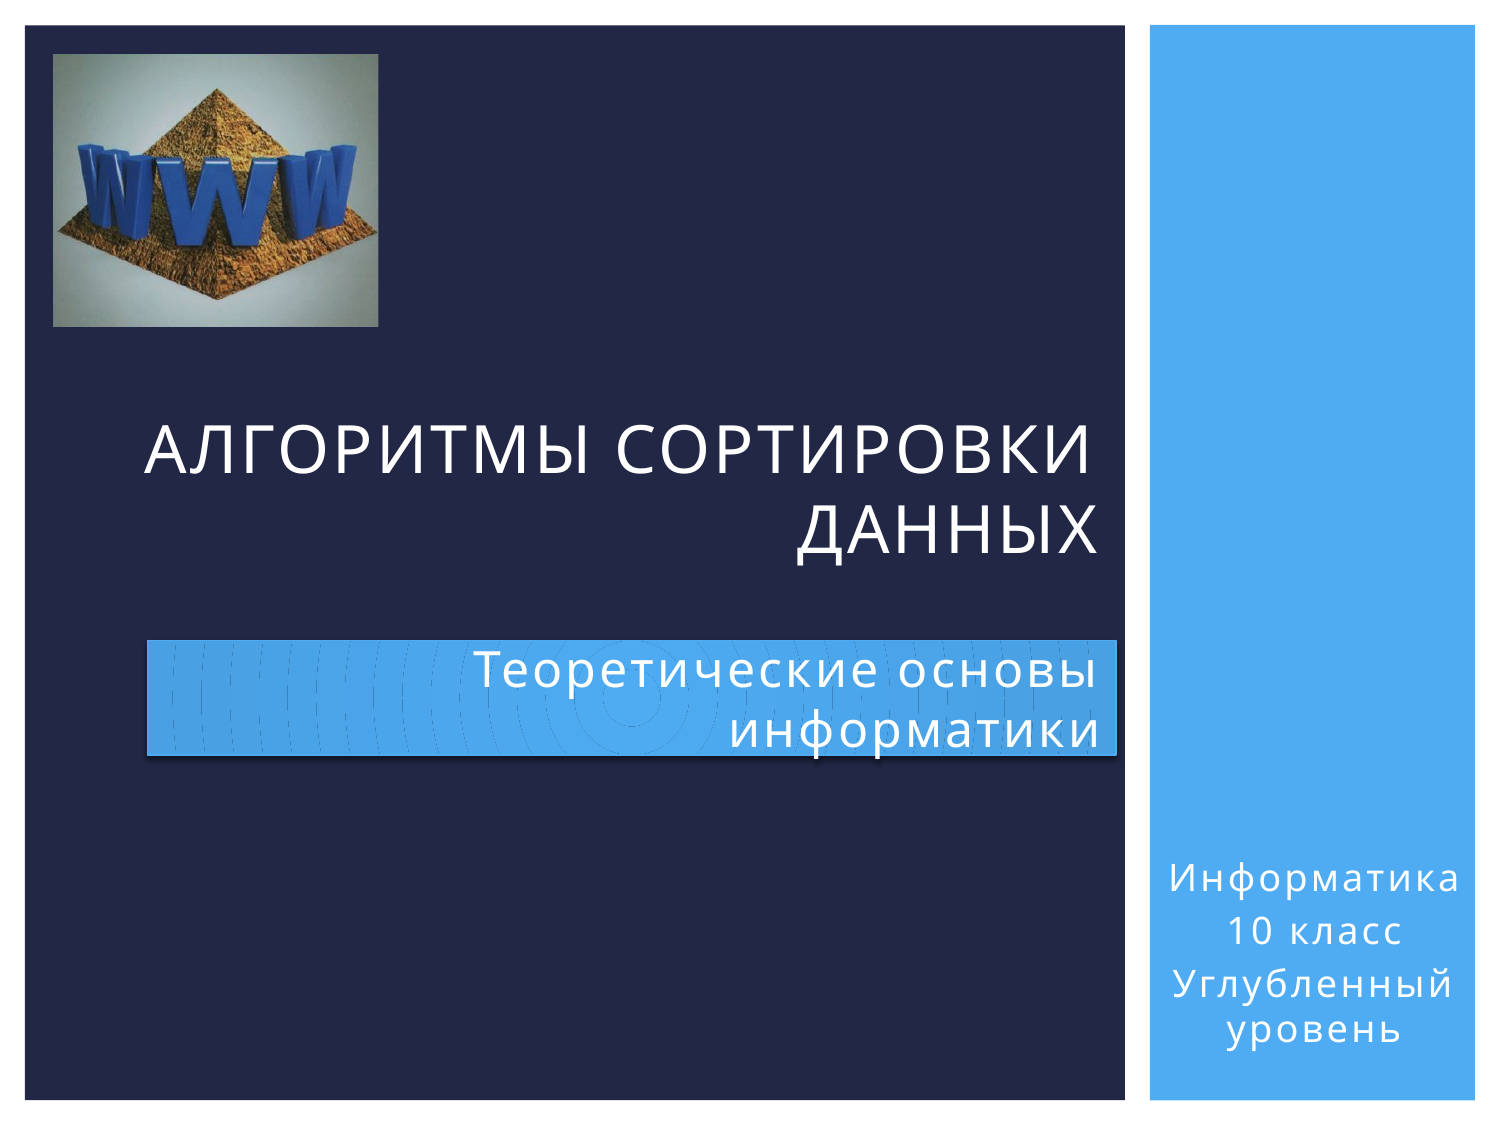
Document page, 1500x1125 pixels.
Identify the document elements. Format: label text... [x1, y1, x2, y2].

subtitle Информатика 10 класс Углубленный уровень [1151, 846, 1477, 1096]
title Алгоритмы сортировки данных [75, 336, 1113, 637]
text_box Теоретические основы информатики [147, 640, 1117, 756]
picture [52, 54, 379, 327]
